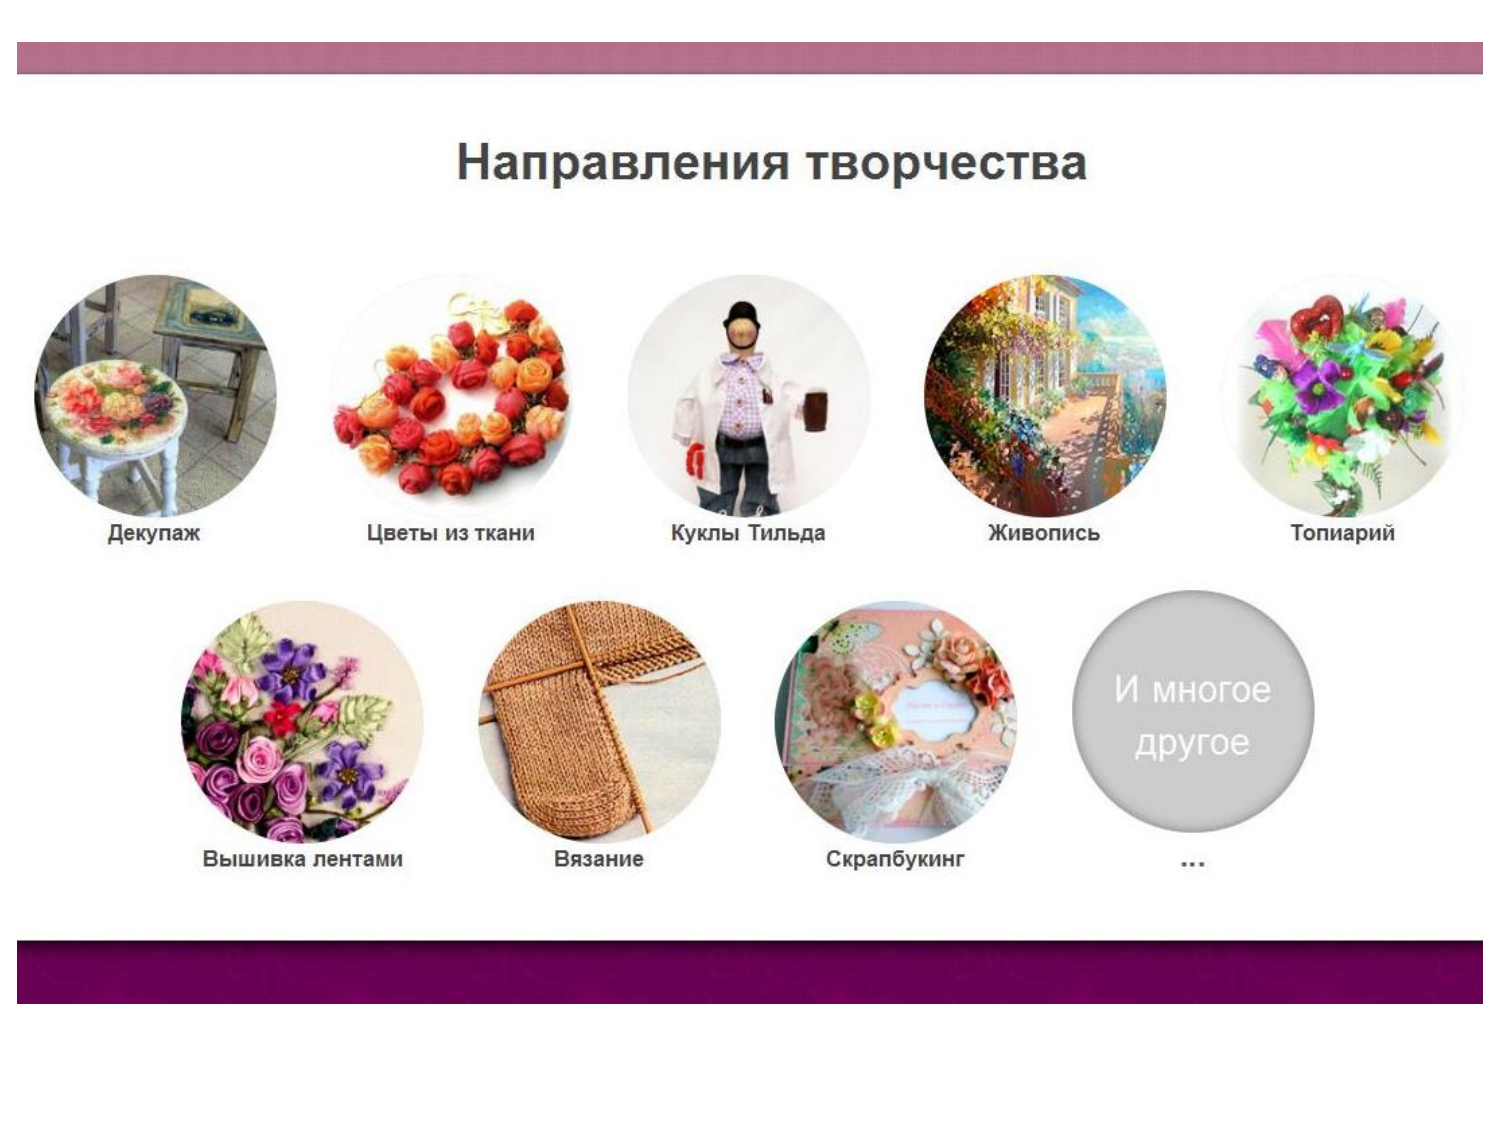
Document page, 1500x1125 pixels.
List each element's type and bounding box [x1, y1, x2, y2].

list [17, 42, 1483, 1004]
